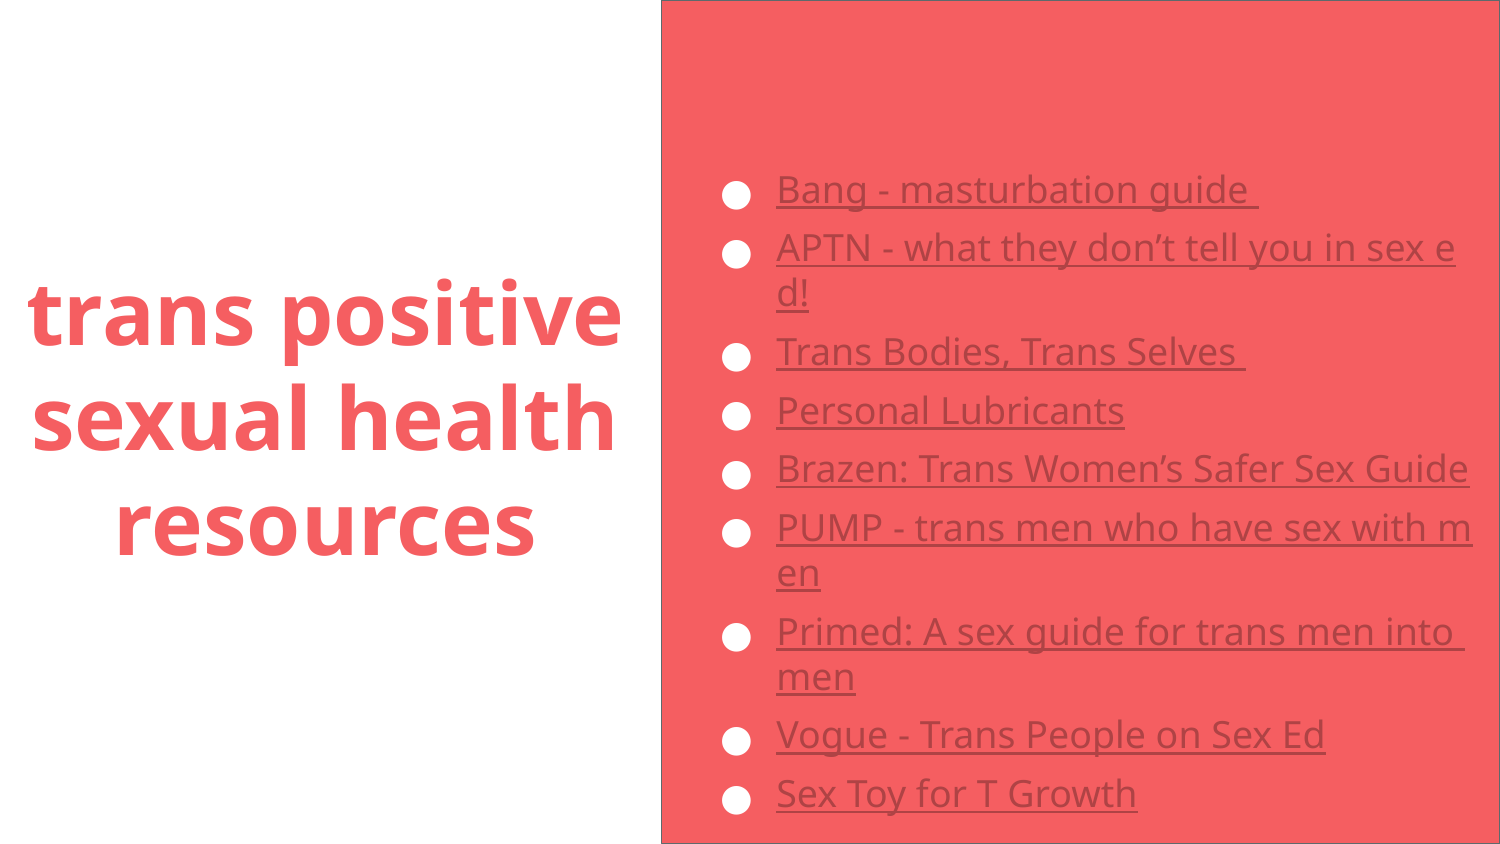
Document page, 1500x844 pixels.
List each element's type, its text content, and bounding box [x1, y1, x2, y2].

text_box [661, 0, 1500, 844]
list Bang - masturbation guide APTN - what they don’t tell you in sex ed! Trans Bodies, Trans Selves Personal Lubricants Brazen: Trans Women’s Safer Sex Guide PUMP - trans men who have sex with men Primed: A sex guide for trans men into men Vogue - Trans People on Sex Ed Sex Toy for T Growth [686, 118, 1493, 725]
title trans positive sexual health resources [0, 255, 658, 589]
